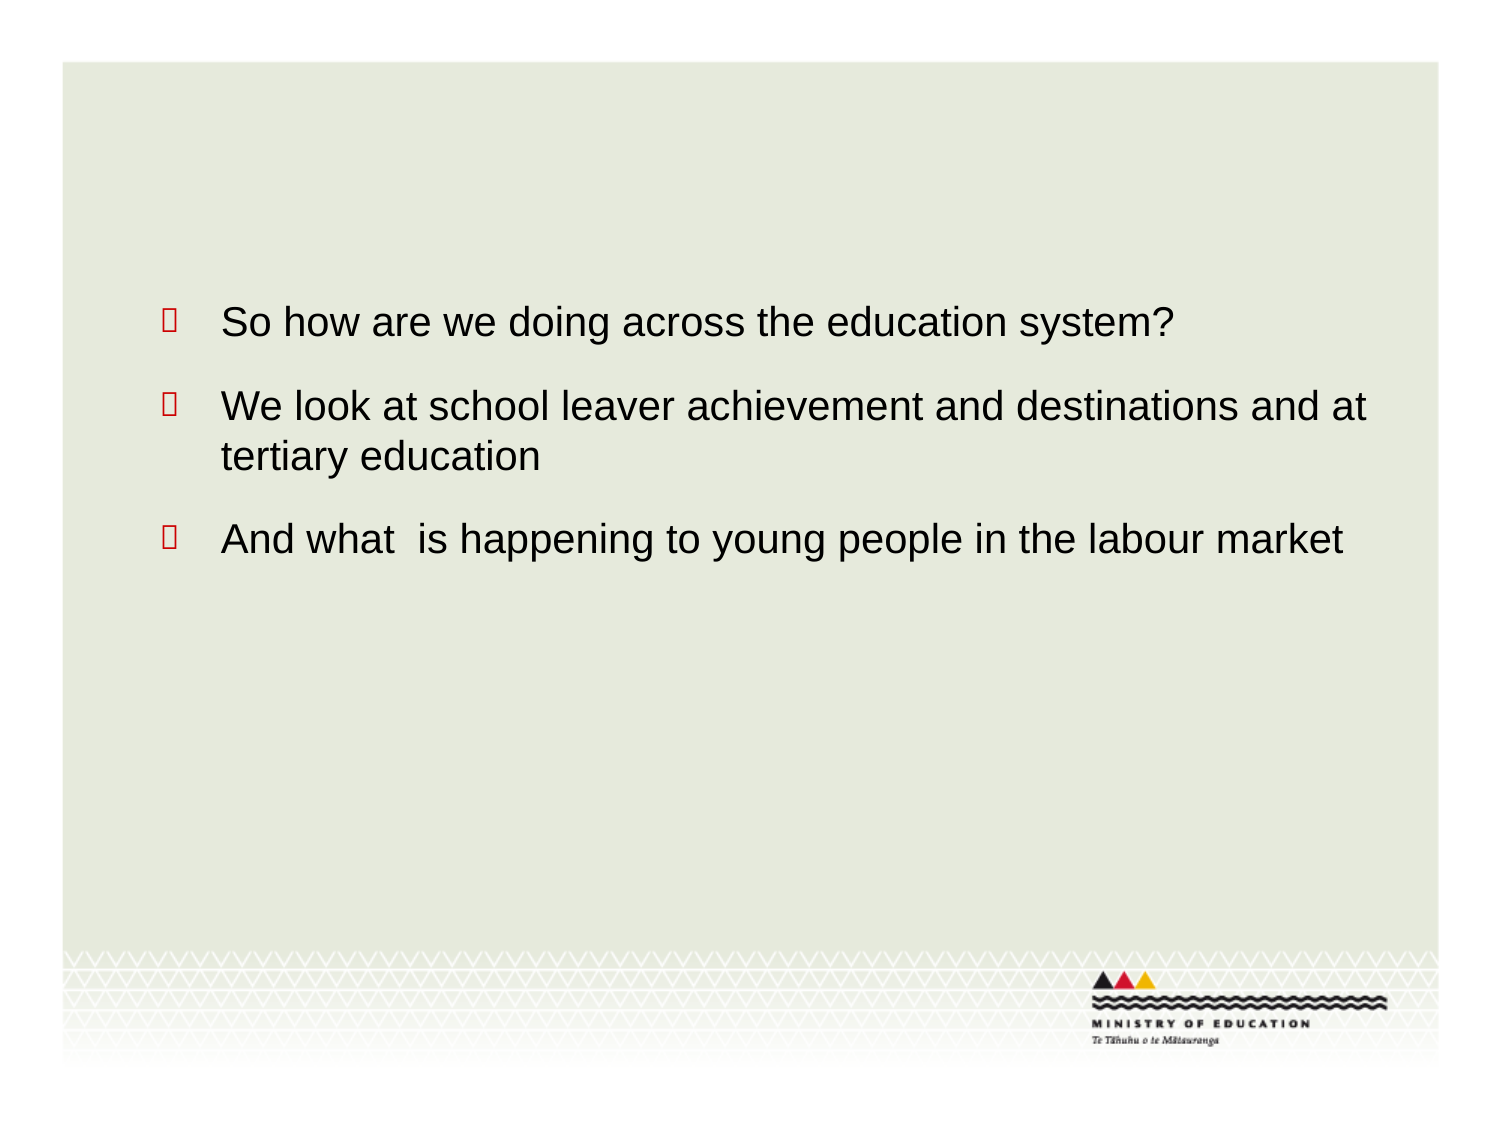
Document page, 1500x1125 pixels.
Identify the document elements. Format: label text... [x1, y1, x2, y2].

list So how are we doing across the education system? We look at school leaver achievement and destinations and at tertiary education And what is happening to young people in the labour market [112, 287, 1388, 768]
